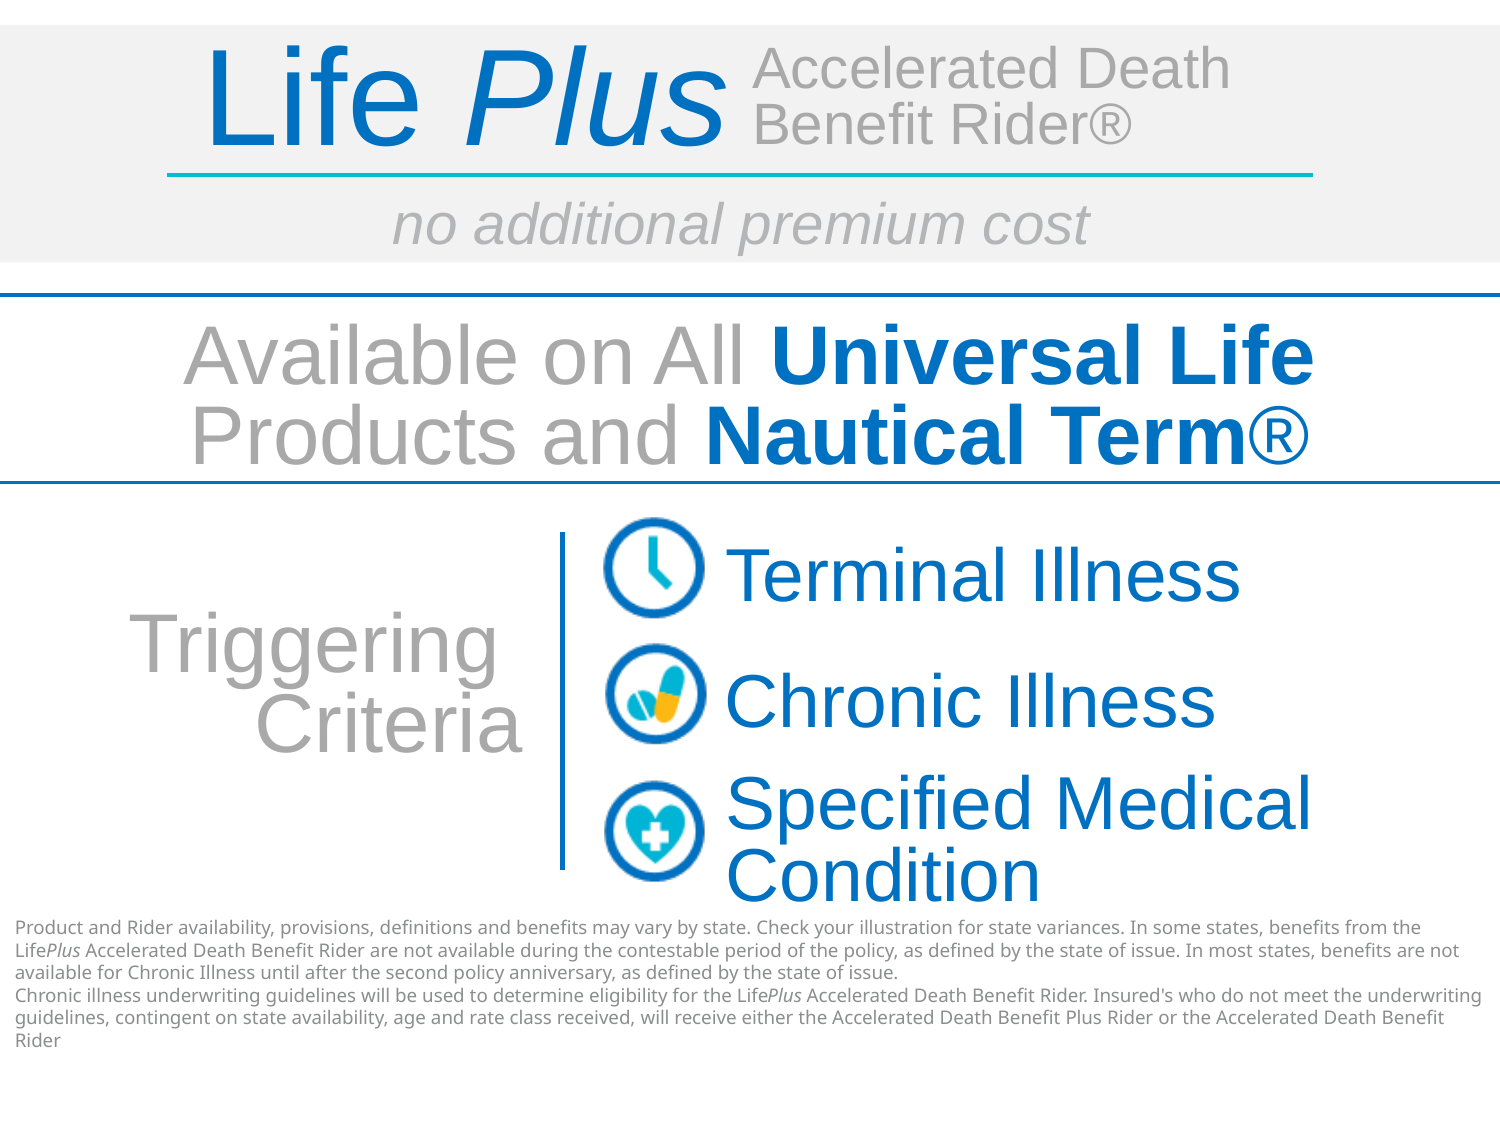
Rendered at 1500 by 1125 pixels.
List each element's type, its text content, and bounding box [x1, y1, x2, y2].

text_box [0, 23, 1500, 179]
text_box Product and Rider availability, provisions, definitions and benefits may vary by state. Check your illustration for state variances. In some states, benefits from the LifePlus Accelerated Death Benefit Rider are not available during the contestable period of the policy, as defined by the state of issue. In most states, benefits are not available for Chronic Illness until after the second policy anniversary, as defined by the state of issue. Chronic illness underwriting guidelines will be used to determine eligibility for the LifePlus Accelerated Death Benefit Rider. Insured's who do not meet the underwriting guidelines, contingent on state availability, age and rate class received, will receive either the Accelerated Death Benefit Plus Rider or the Accelerated Death Benefit Rider [0, 908, 1500, 1059]
text_box Available on All Universal Life Products and Nautical Term® [0, 313, 1500, 481]
text_box Accelerated Death Benefit Rider® [737, 36, 1256, 164]
text_box Triggering Criteria [0, 601, 538, 777]
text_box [602, 507, 1351, 625]
text_box Life Plus [187, 32, 824, 173]
text_box no additional premium cost [0, 179, 1500, 264]
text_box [603, 764, 1451, 926]
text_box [603, 634, 1363, 755]
